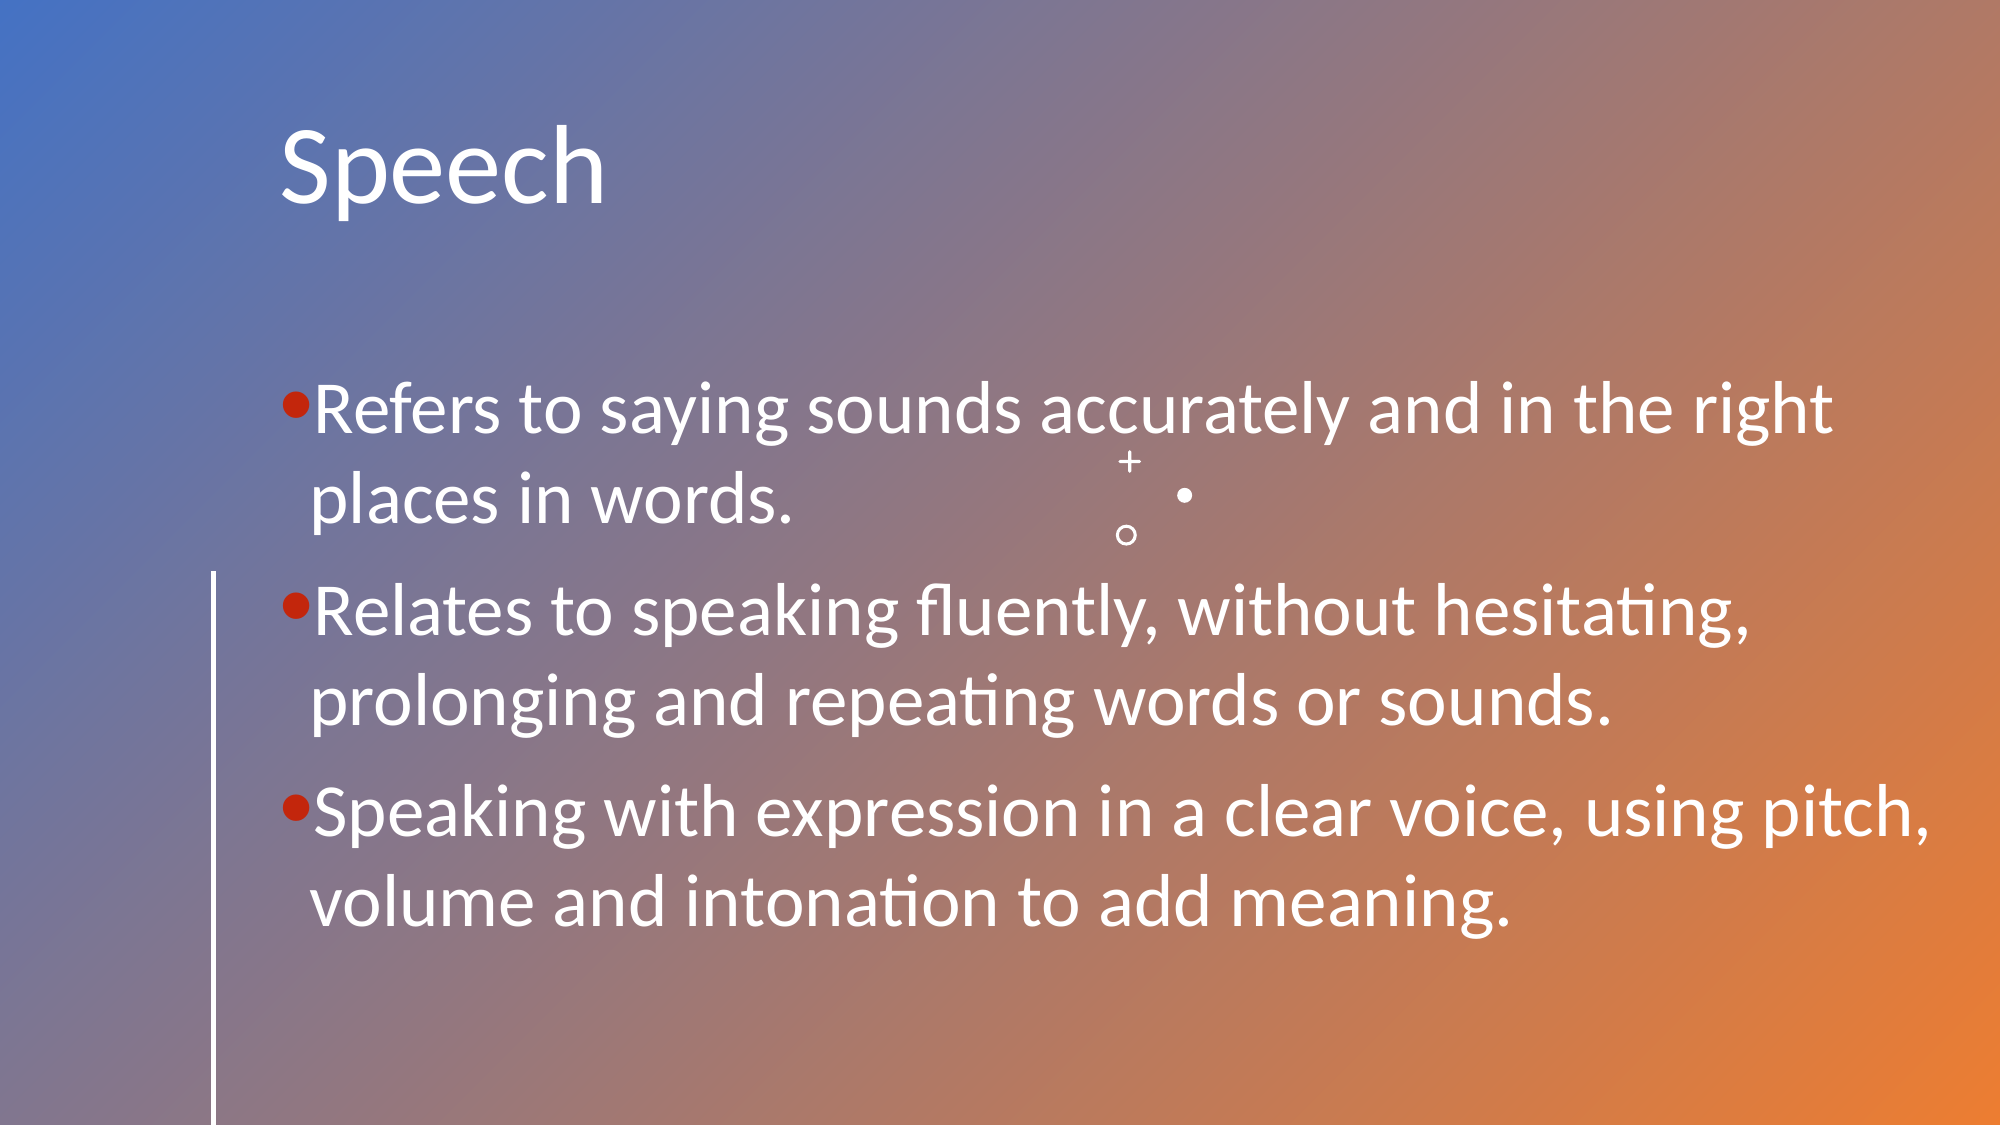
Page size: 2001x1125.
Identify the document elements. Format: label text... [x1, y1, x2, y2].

text_box Speech Refers to saying sounds accurately and in the right places in words. Relates to speaking fluently, without hesitating, prolonging and repeating words or sounds. Speaking with expression in a clear voice, using pitch, volume and intonation to add meaning. [256, 83, 1975, 1042]
text_box [0, 0, 2000, 1125]
